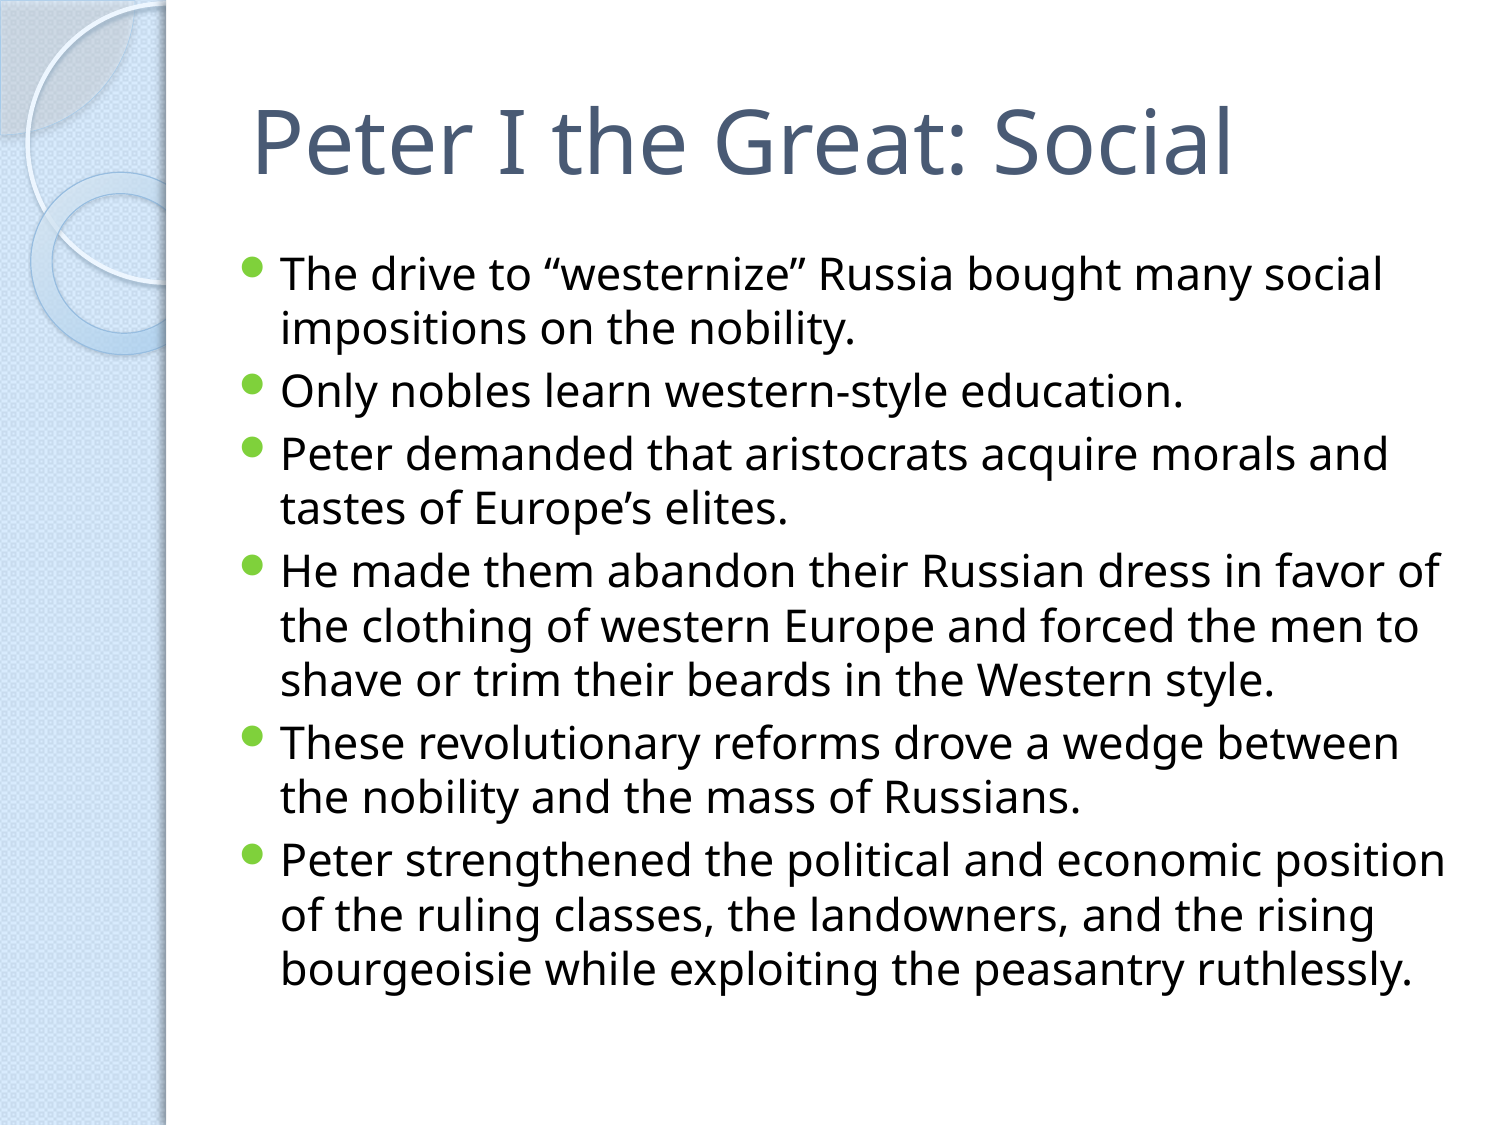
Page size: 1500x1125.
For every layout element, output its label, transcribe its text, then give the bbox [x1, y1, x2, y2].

title Peter I the Great: Social [235, 45, 1466, 233]
list The drive to “westernize” Russia bought many social impositions on the nobility. Only nobles learn western-style education. Peter demanded that aristocrats acquire morals and tastes of Europe’s elites. He made them abandon their Russian dress in favor of the clothing of western Europe and forced the men to shave or trim their beards in the Western style. These revolutionary reforms drove a wedge between the nobility and the mass of Russians. Peter strengthened the political and economic position of the ruling classes, the landowners, and the rising bourgeoisie while exploiting the peasantry ruthlessly. [212, 237, 1466, 1025]
